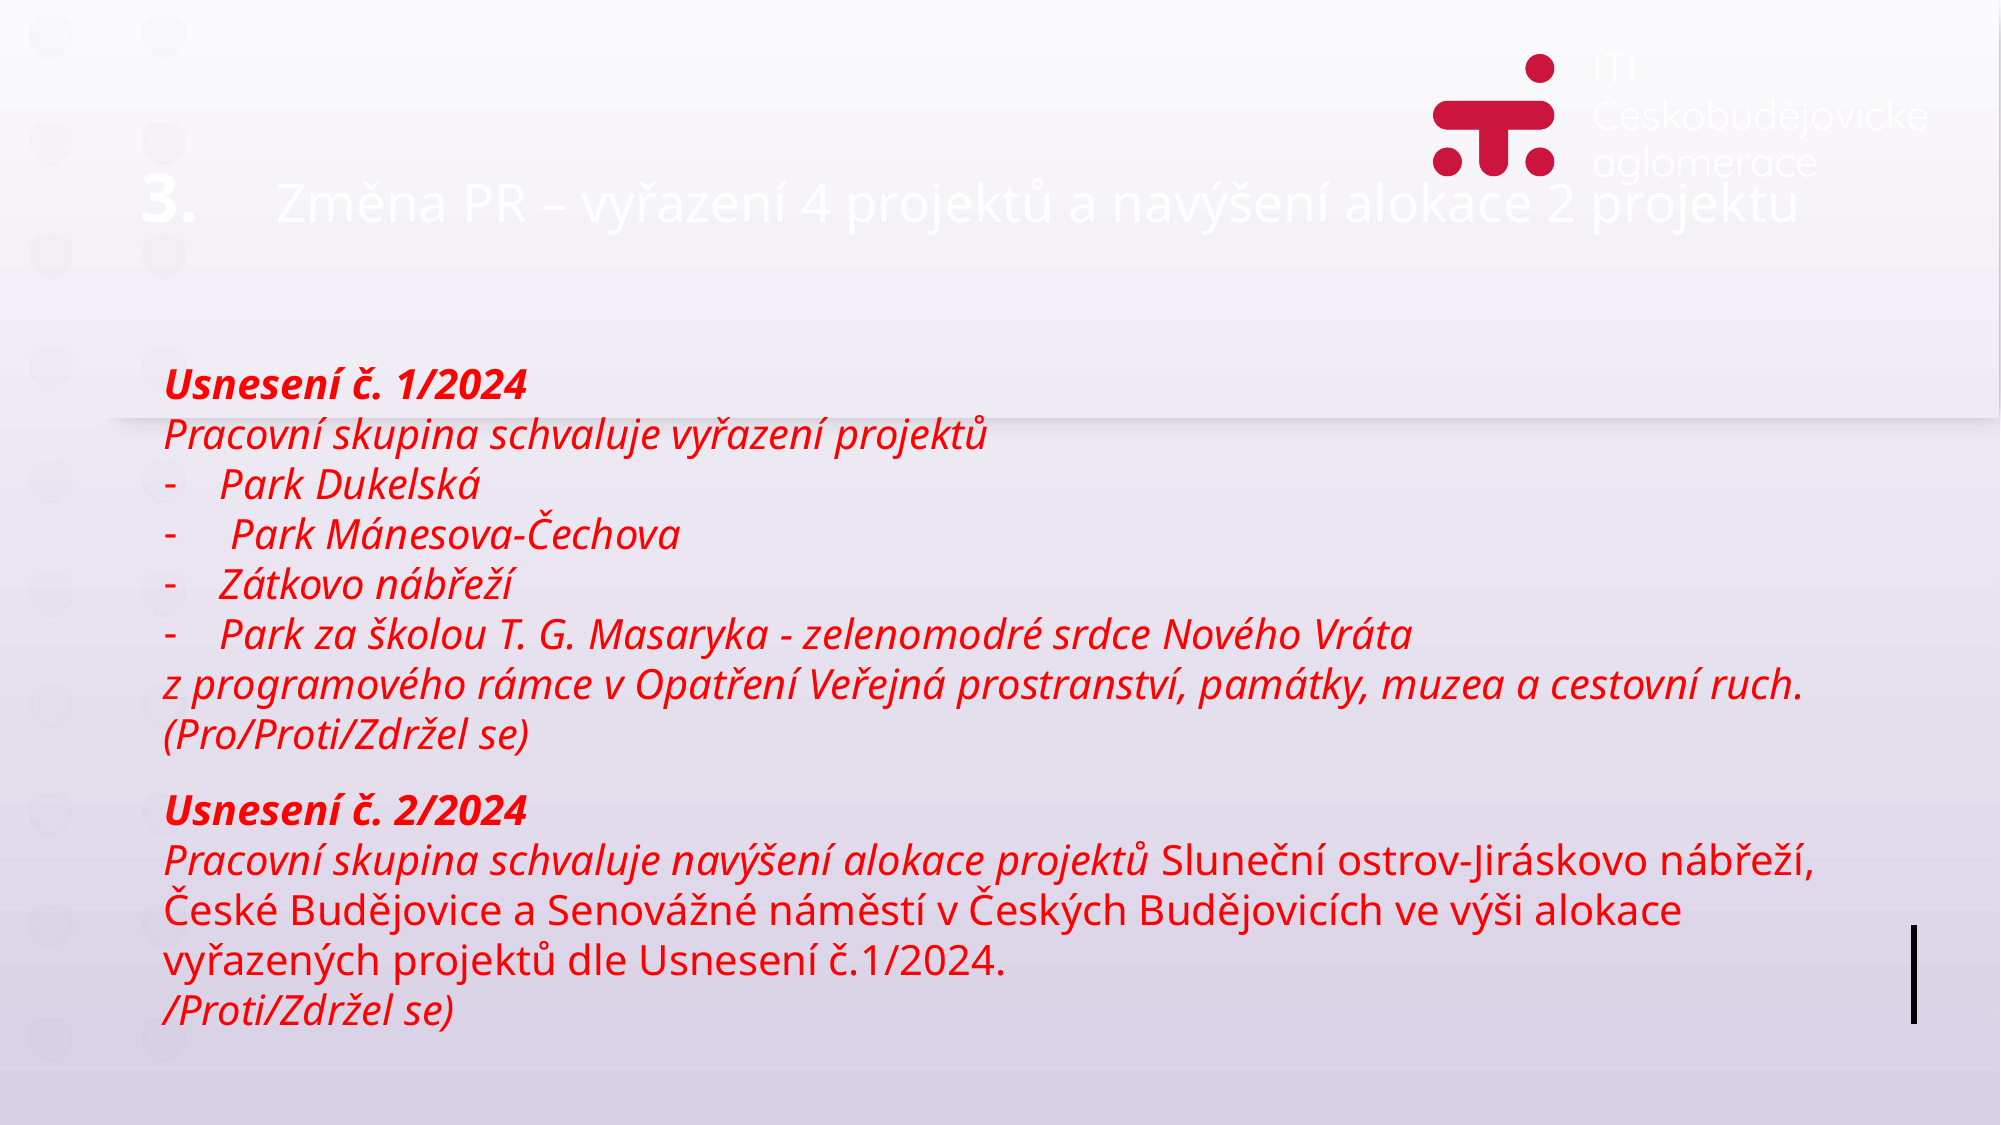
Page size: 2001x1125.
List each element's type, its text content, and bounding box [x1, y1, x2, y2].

list Usnesení č. 1/2024 Pracovní skupina schvaluje vyřazení projektů Park Dukelská Park Mánesova-Čechova Zátkovo nábřeží Park za školou T. G. Masaryka - zelenomodré srdce Nového Vráta z programového rámce v Opatření Veřejná prostranství, památky, muzea a cestovní ruch. (Pro/Proti/Zdržel se) Usnesení č. 2/2024 Pracovní skupina schvaluje navýšení alokace projektů Sluneční ostrov-Jiráskovo nábřeží, České Budějovice a Senovážné náměstí v Českých Budějovicích ve výši alokace vyřazených projektů dle Usnesení č.1/2024. /Proti/Zdržel se) [217, 345, 1852, 1070]
picture [1433, 54, 1927, 185]
title 3. Změna PR – vyřazení 4 projektů a navýšení alokace 2 projektu [217, 140, 1828, 345]
